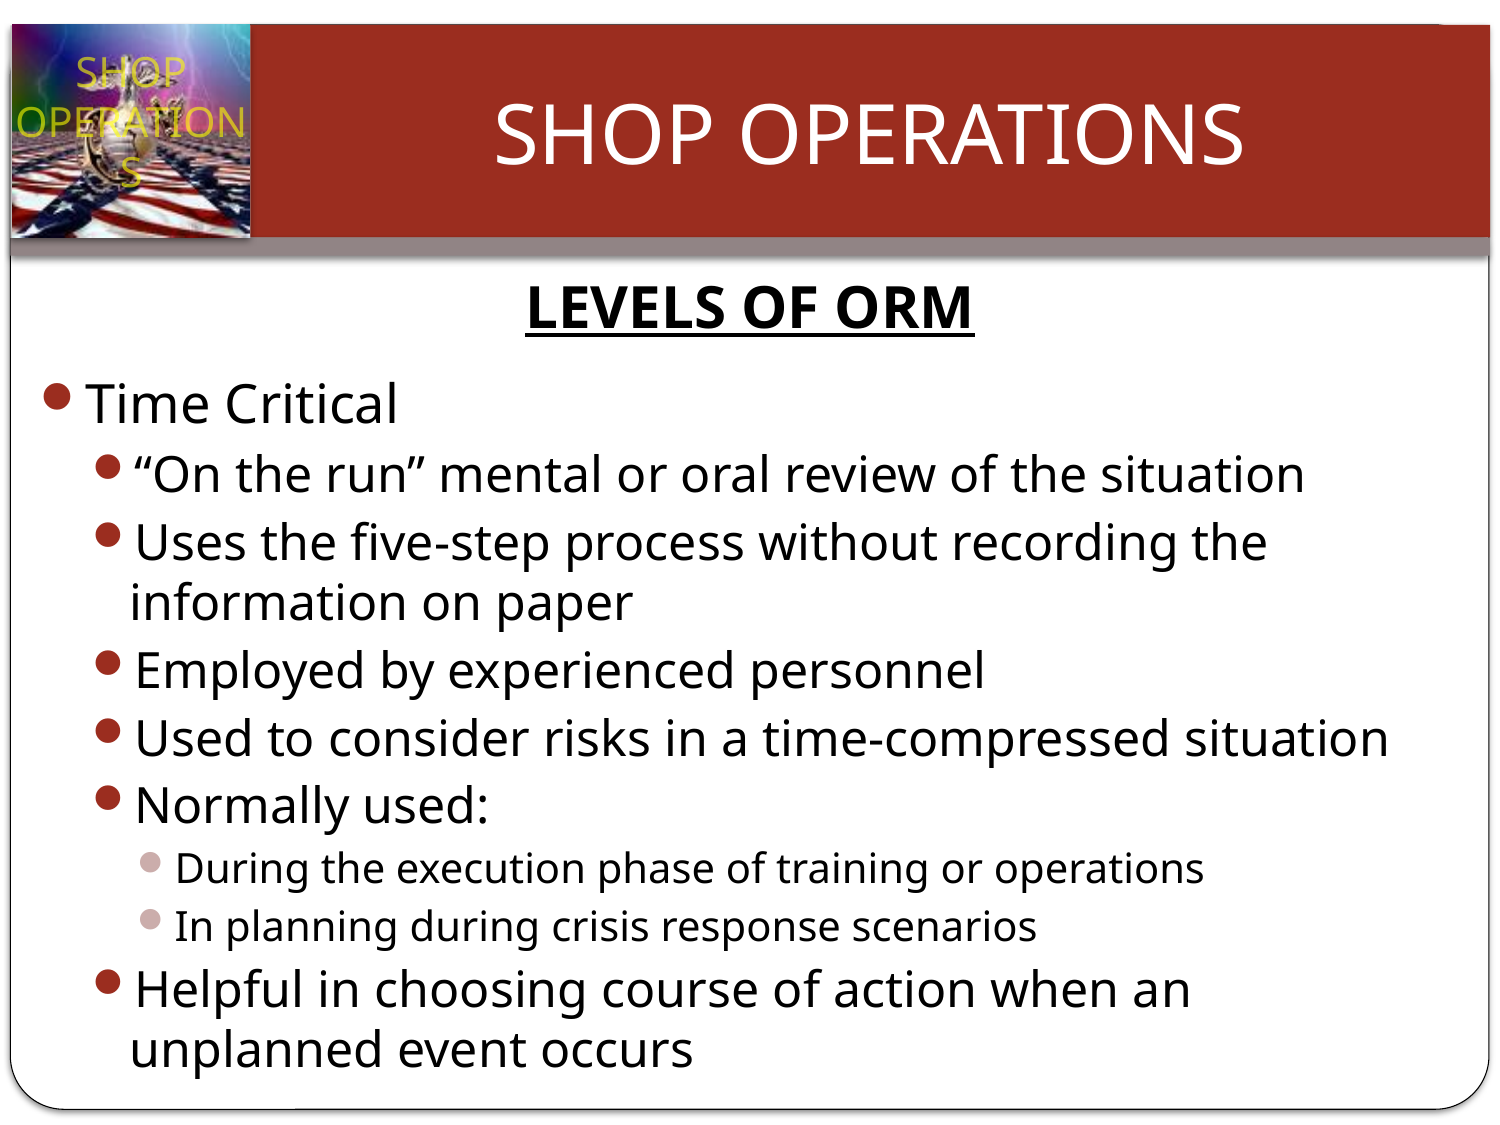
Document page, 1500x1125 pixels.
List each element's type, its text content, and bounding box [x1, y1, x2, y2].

title LEVELS OF ORM [24, 262, 1475, 350]
picture [12, 24, 250, 238]
slide_number Slide 26 [1149, 1042, 1500, 1103]
list Time Critical “On the run” mental or oral review of the situation Uses the five-step process without recording the information on paper Employed by experienced personnel Used to consider risks in a time-compressed situation Normally used: During the execution phase of training or operations In planning during crisis response scenarios Helpful in choosing course of action when an unplanned event occurs [24, 362, 1475, 1075]
